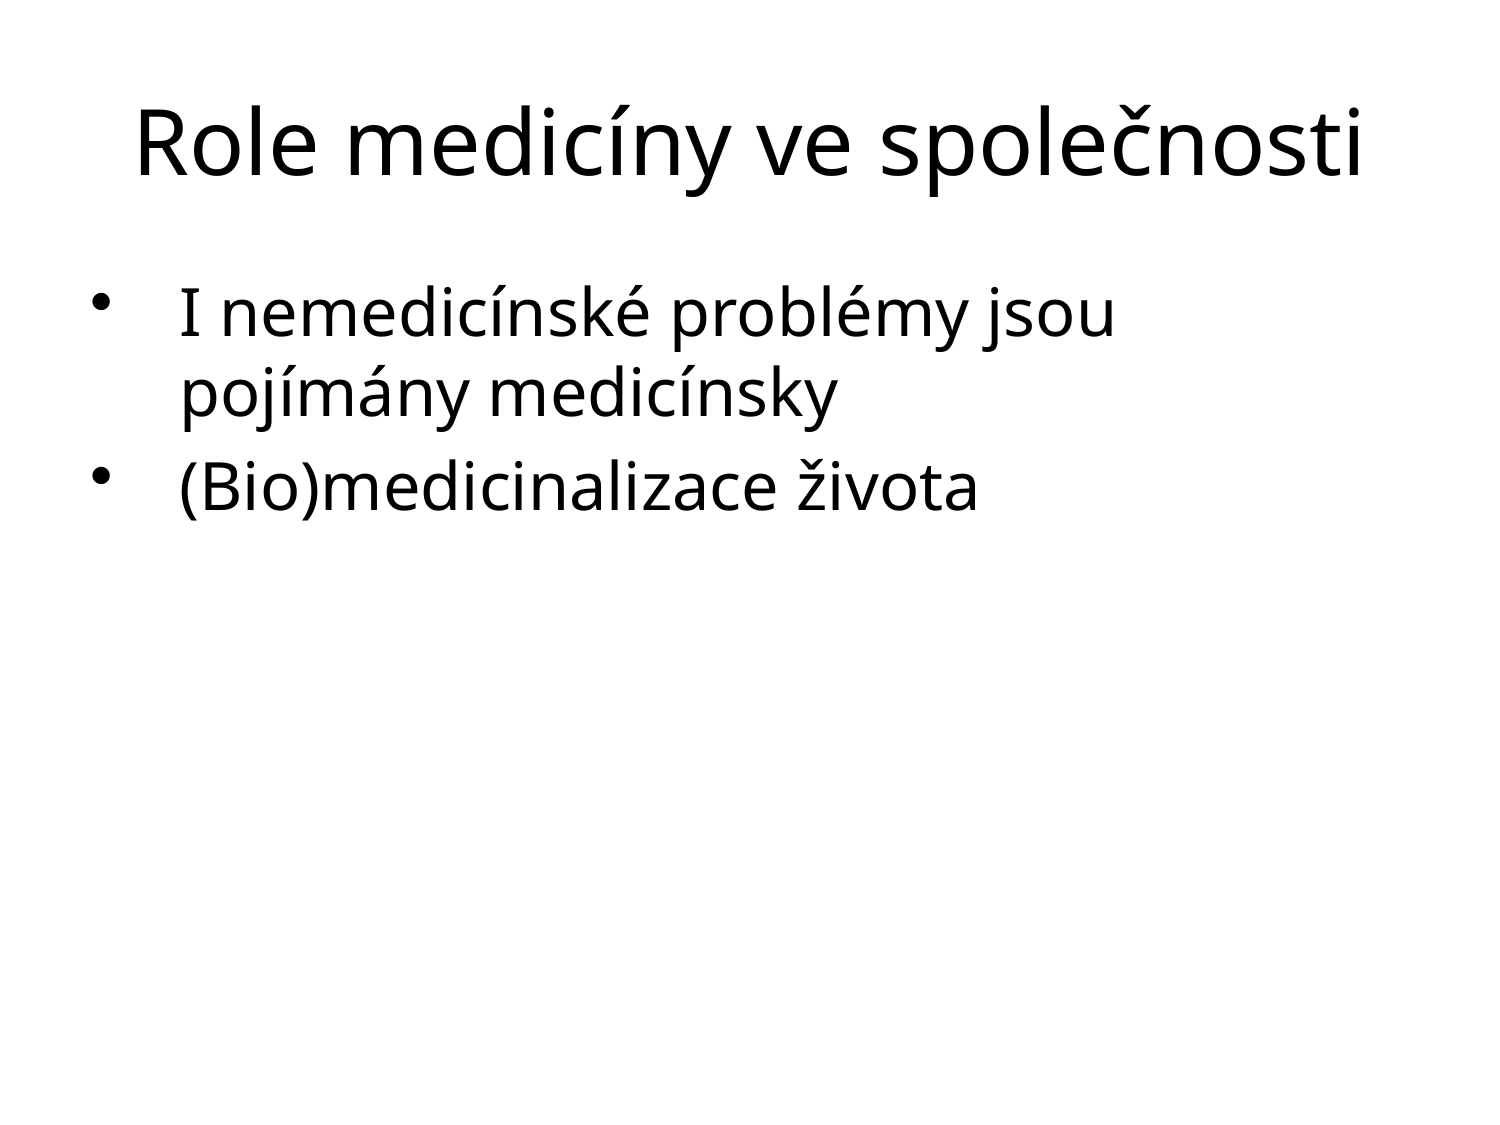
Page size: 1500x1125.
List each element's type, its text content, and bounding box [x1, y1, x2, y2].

list I nemedicínské problémy jsou pojímány medicínsky (Bio)medicinalizace života [74, 262, 1426, 1006]
title Role medicíny ve společnosti [74, 44, 1426, 233]
